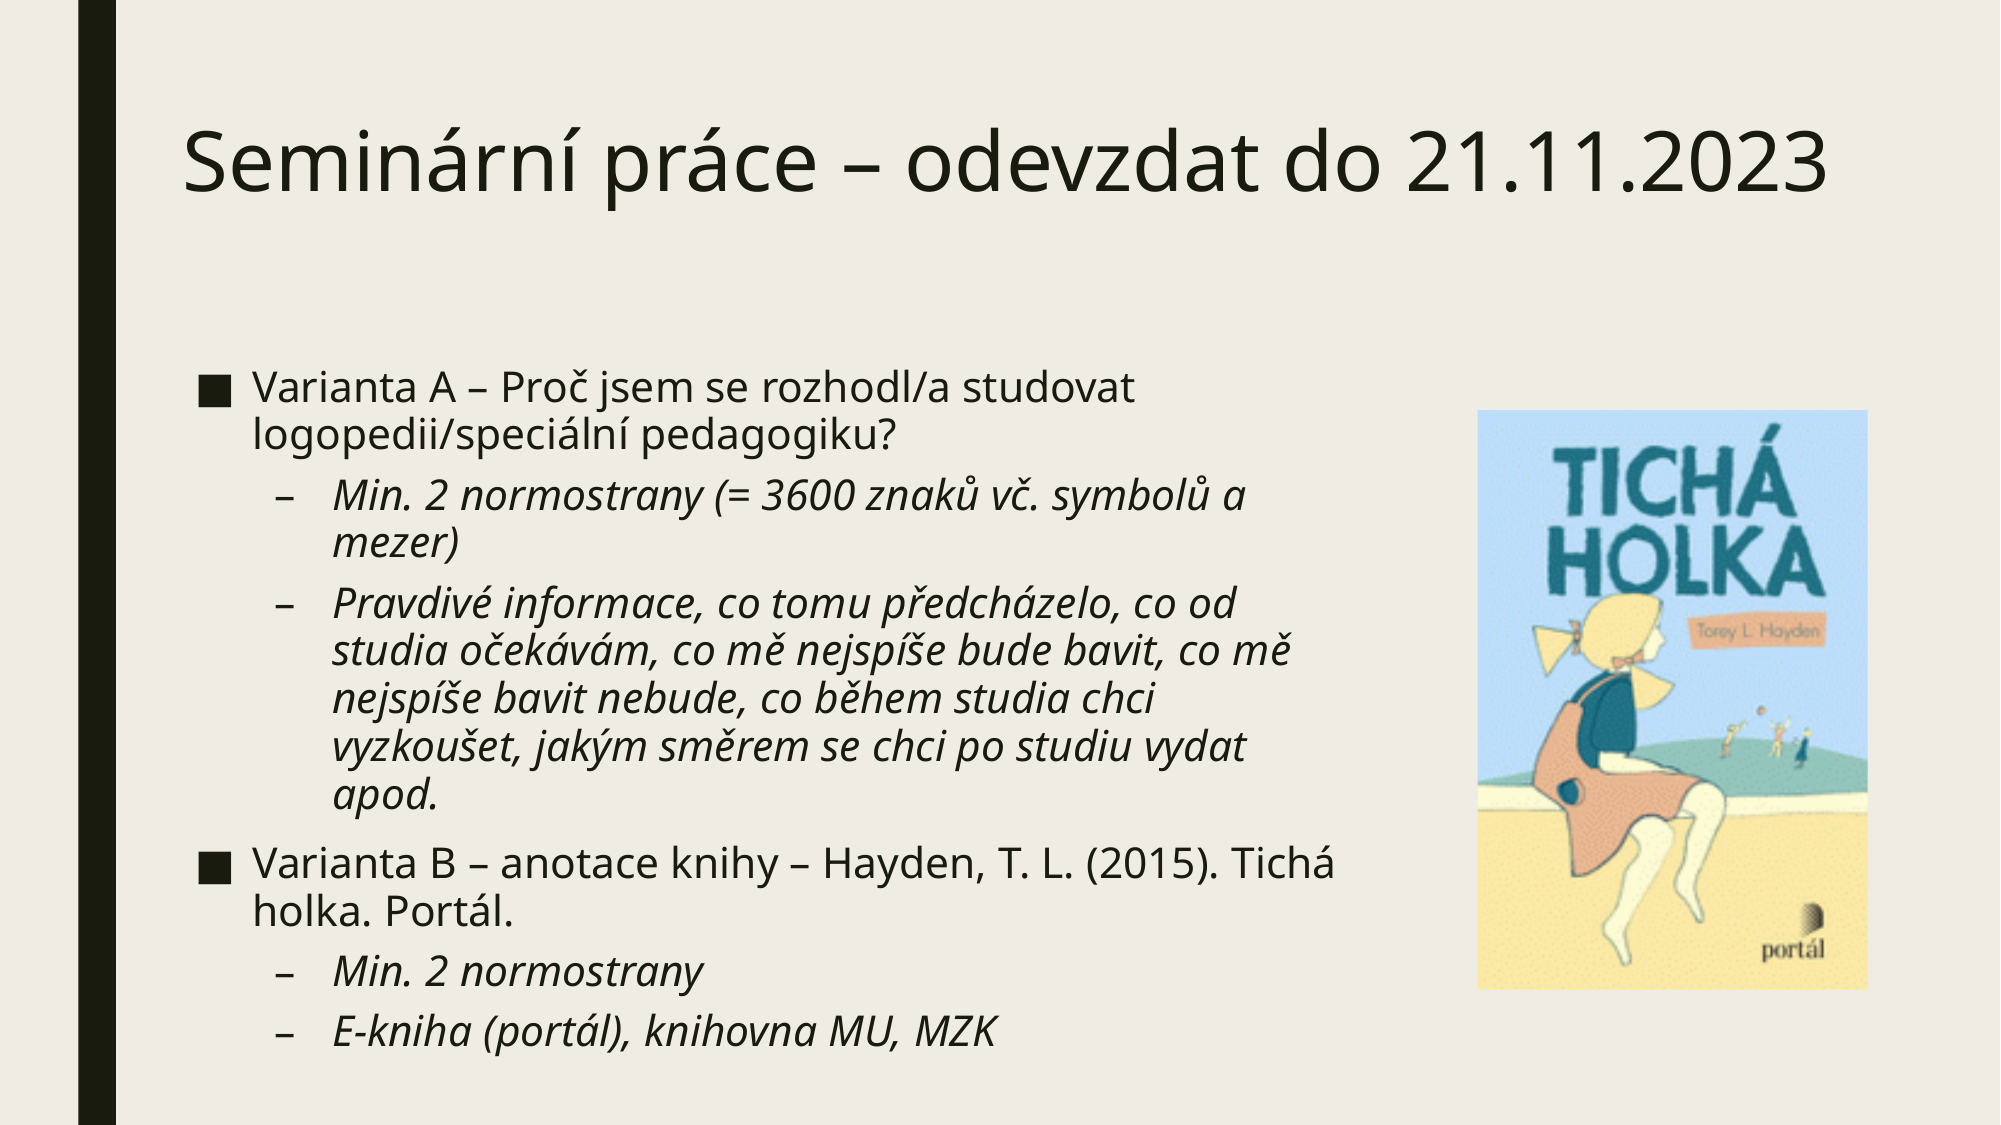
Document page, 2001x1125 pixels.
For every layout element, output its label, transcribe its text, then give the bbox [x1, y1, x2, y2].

list Varianta A – Proč jsem se rozhodl/a studovat logopedii/speciální pedagogiku? Min. 2 normostrany (= 3600 znaků vč. symbolů a mezer) Pravdivé informace, co tomu předcházelo, co od studia očekávám, co mě nejspíše bude bavit, co mě nejspíše bavit nebude, co během studia chci vyzkoušet, jakým směrem se chci po studiu vydat apod. Varianta B – anotace knihy – Hayden, T. L. (2015). Tichá holka. Portál. Min. 2 normostrany E-kniha (portál), knihovna MU, MZK [179, 356, 1360, 1065]
title Seminární práce – odevzdat do 21.11.2023 [167, 112, 1890, 357]
picture [1477, 410, 1868, 992]
